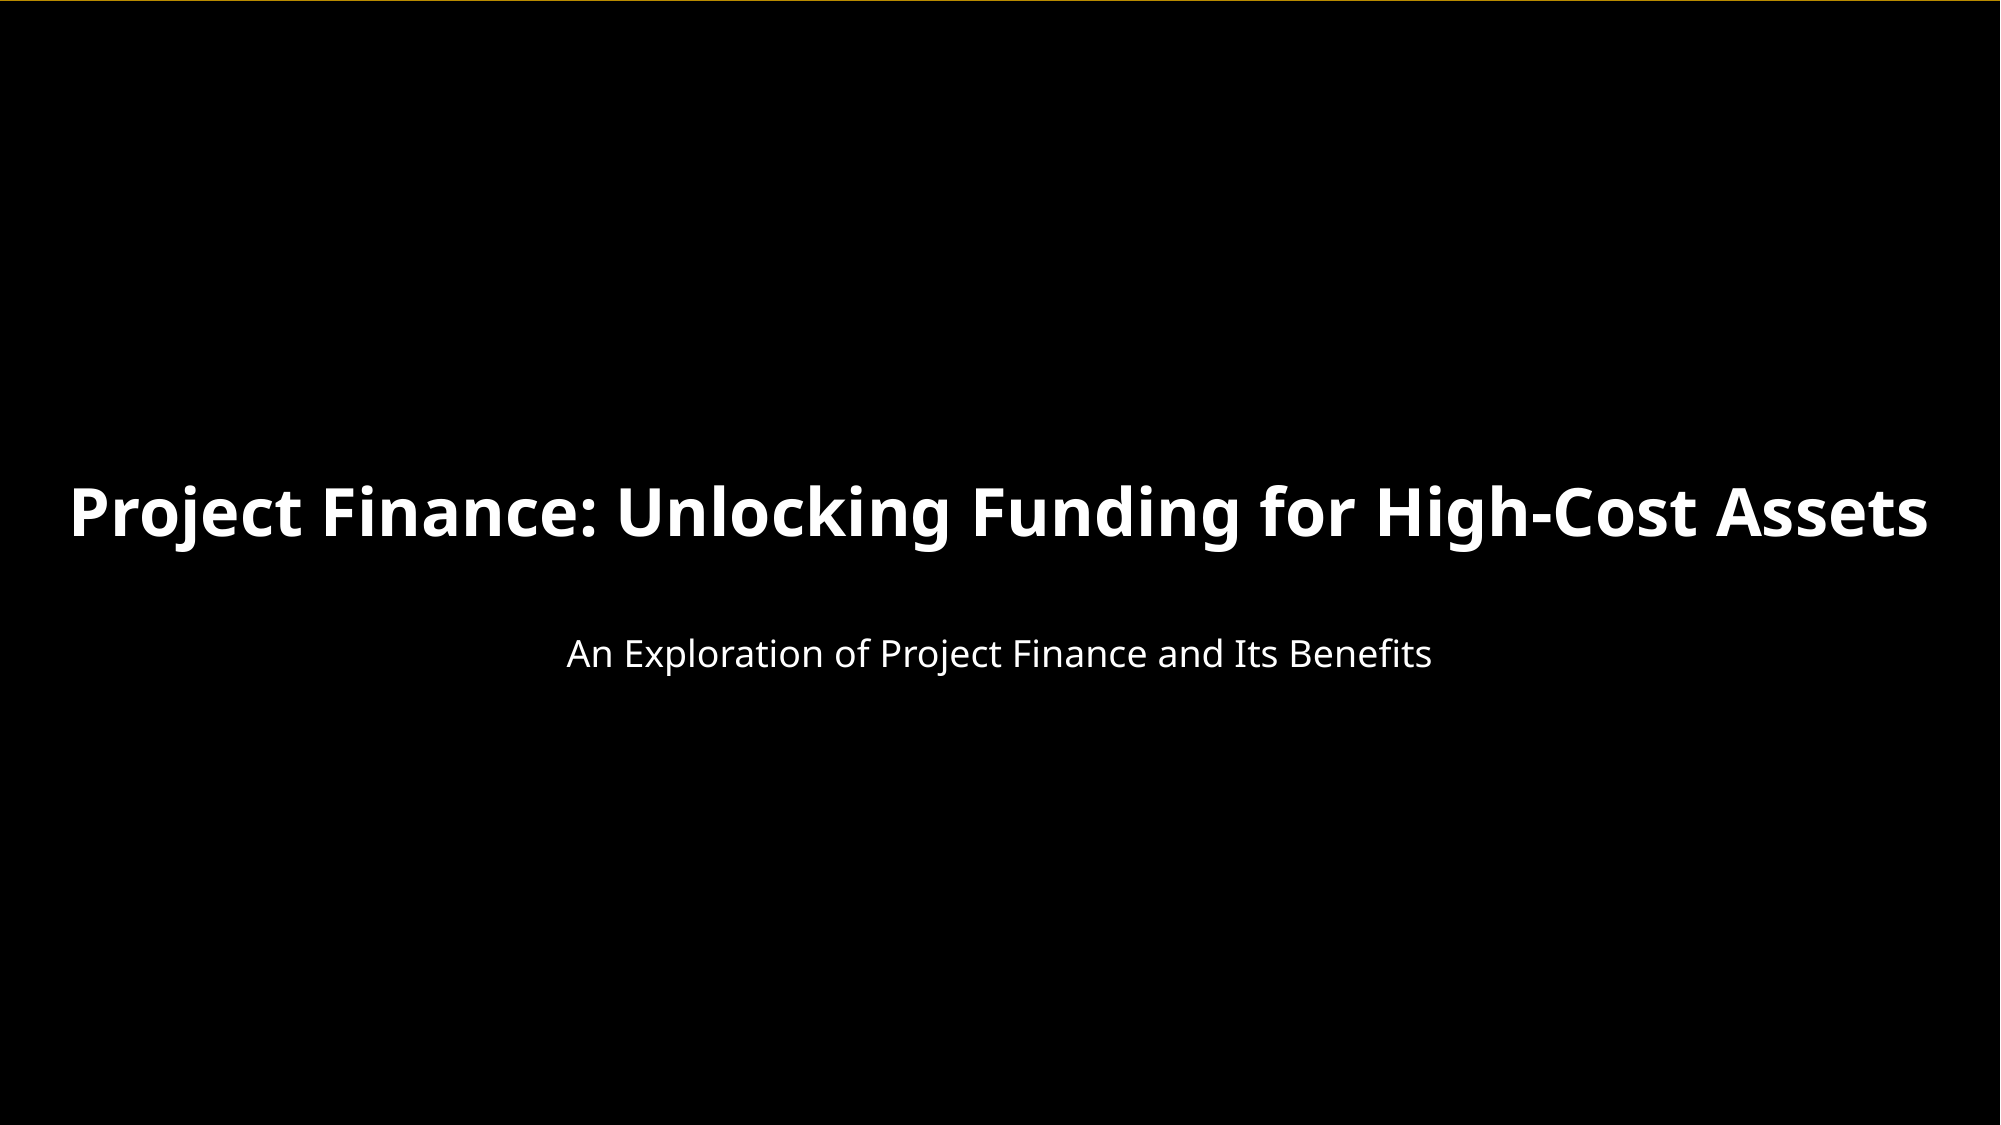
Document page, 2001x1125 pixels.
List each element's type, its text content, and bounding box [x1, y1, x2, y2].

text_box An Exploration of Project Finance and Its Benefits [0, 614, 2000, 690]
text_box Project Finance: Unlocking Funding for High-Cost Assets [0, 434, 2000, 585]
